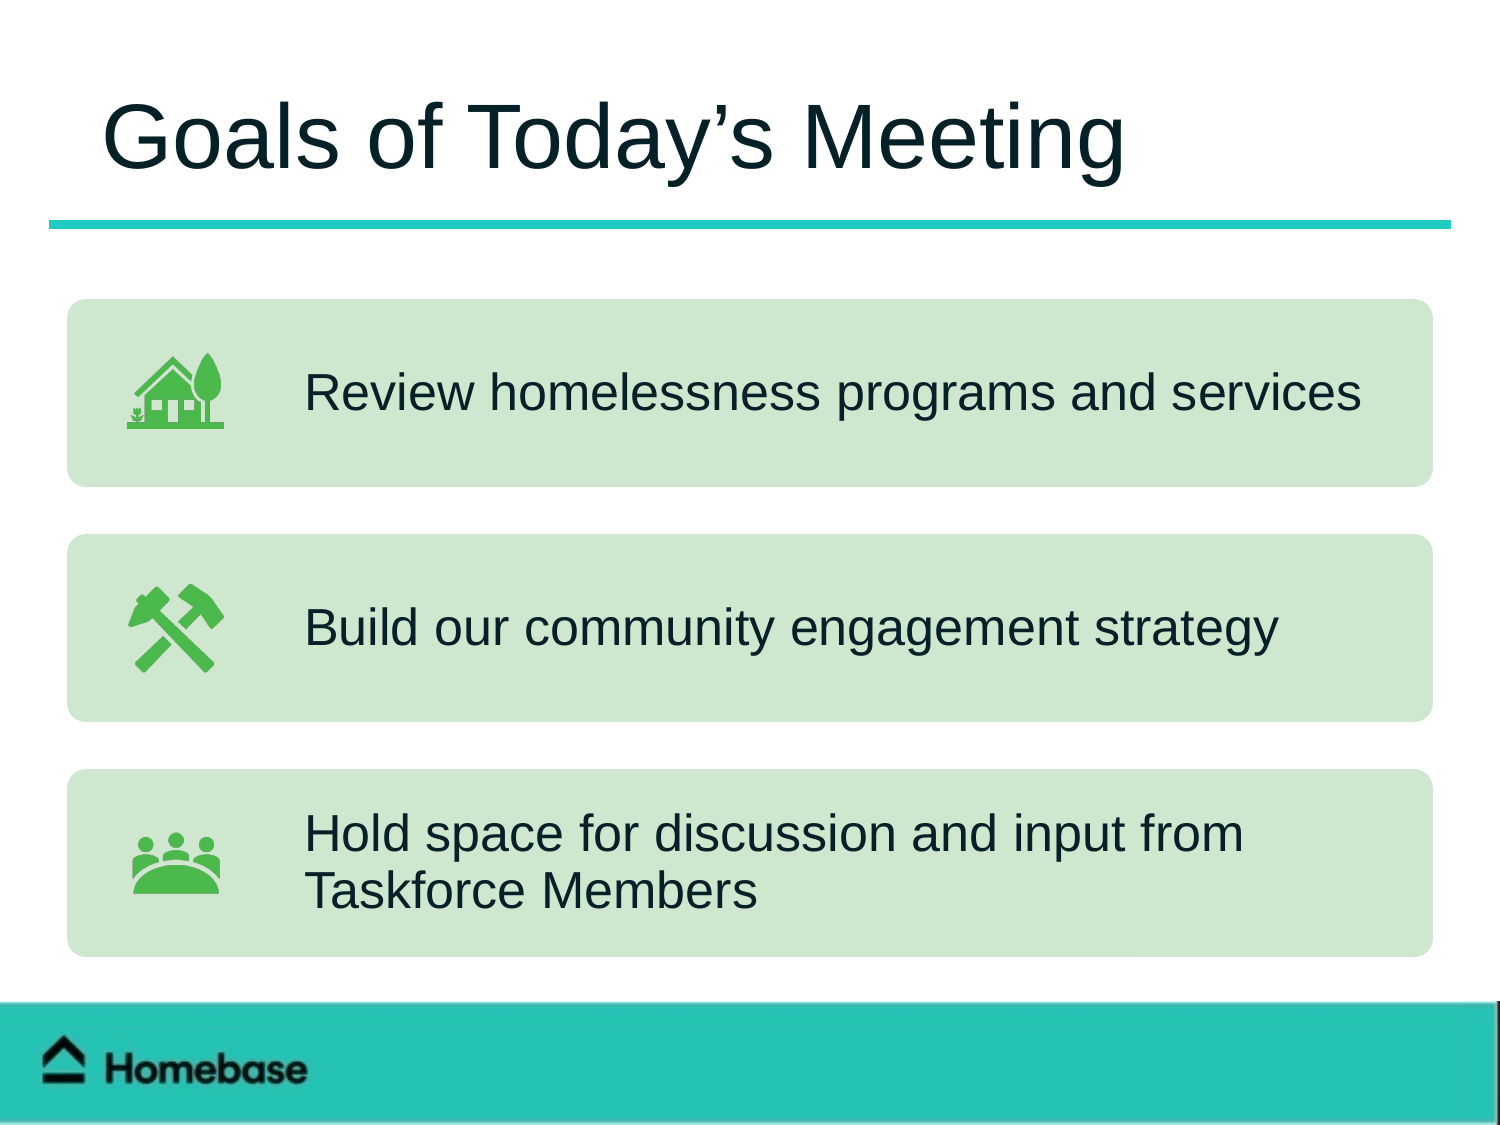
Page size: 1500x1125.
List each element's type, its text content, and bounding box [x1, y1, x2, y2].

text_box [67, 299, 1433, 958]
picture [0, 1001, 1500, 1125]
title Goals of Today’s Meeting [86, 81, 1414, 198]
